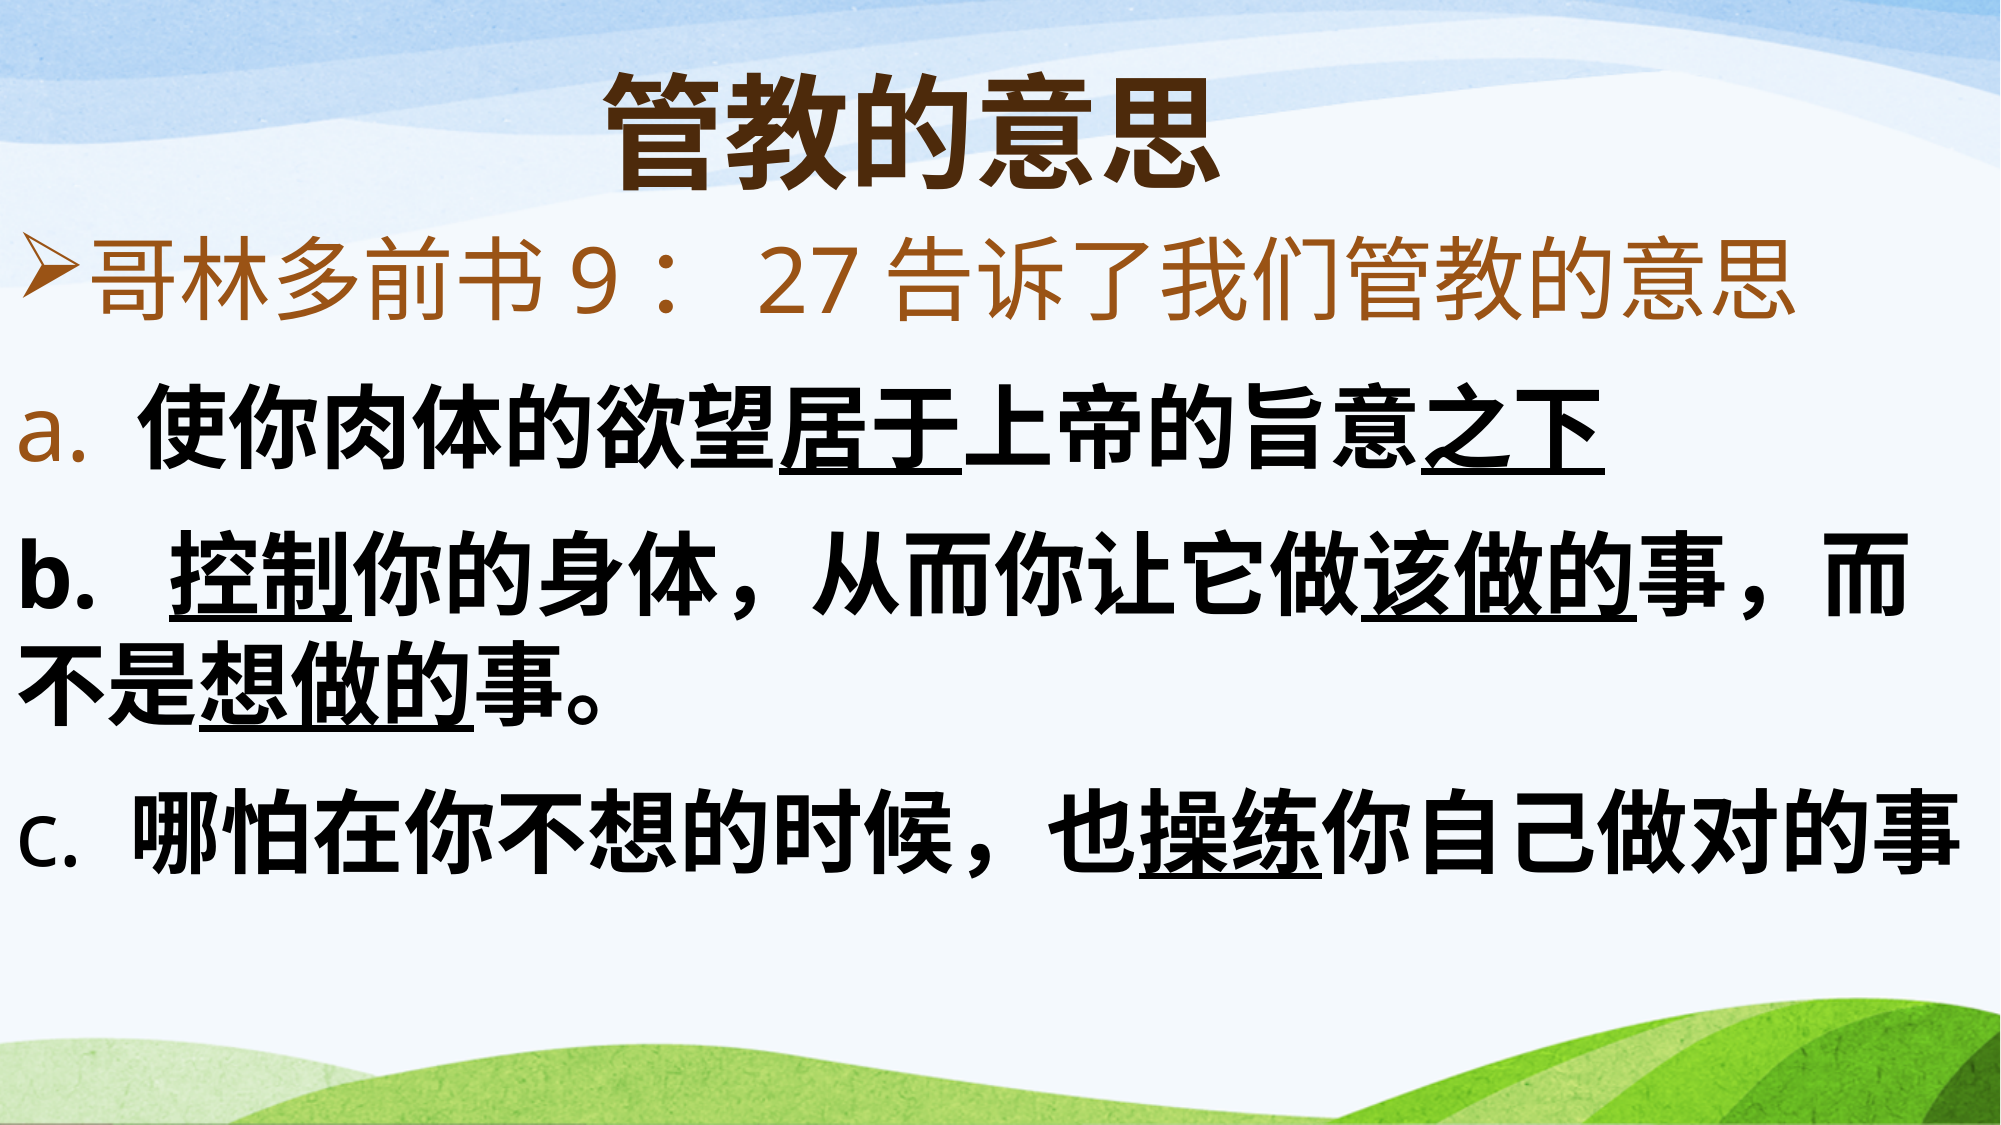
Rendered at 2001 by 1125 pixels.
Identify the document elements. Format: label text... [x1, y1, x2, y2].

picture [0, 0, 2001, 1125]
title 管教的意思 [0, 50, 1825, 214]
list 哥林多前书9：27告诉了我们管教的意思 a. 使你肉体的欲望居于上帝的旨意之下 b. 控制你的身体，从而你让它做该做的事，而不是想做的事。 c. 哪怕在你不想的时候，也操练你自己做对的事 [0, 214, 1982, 1107]
